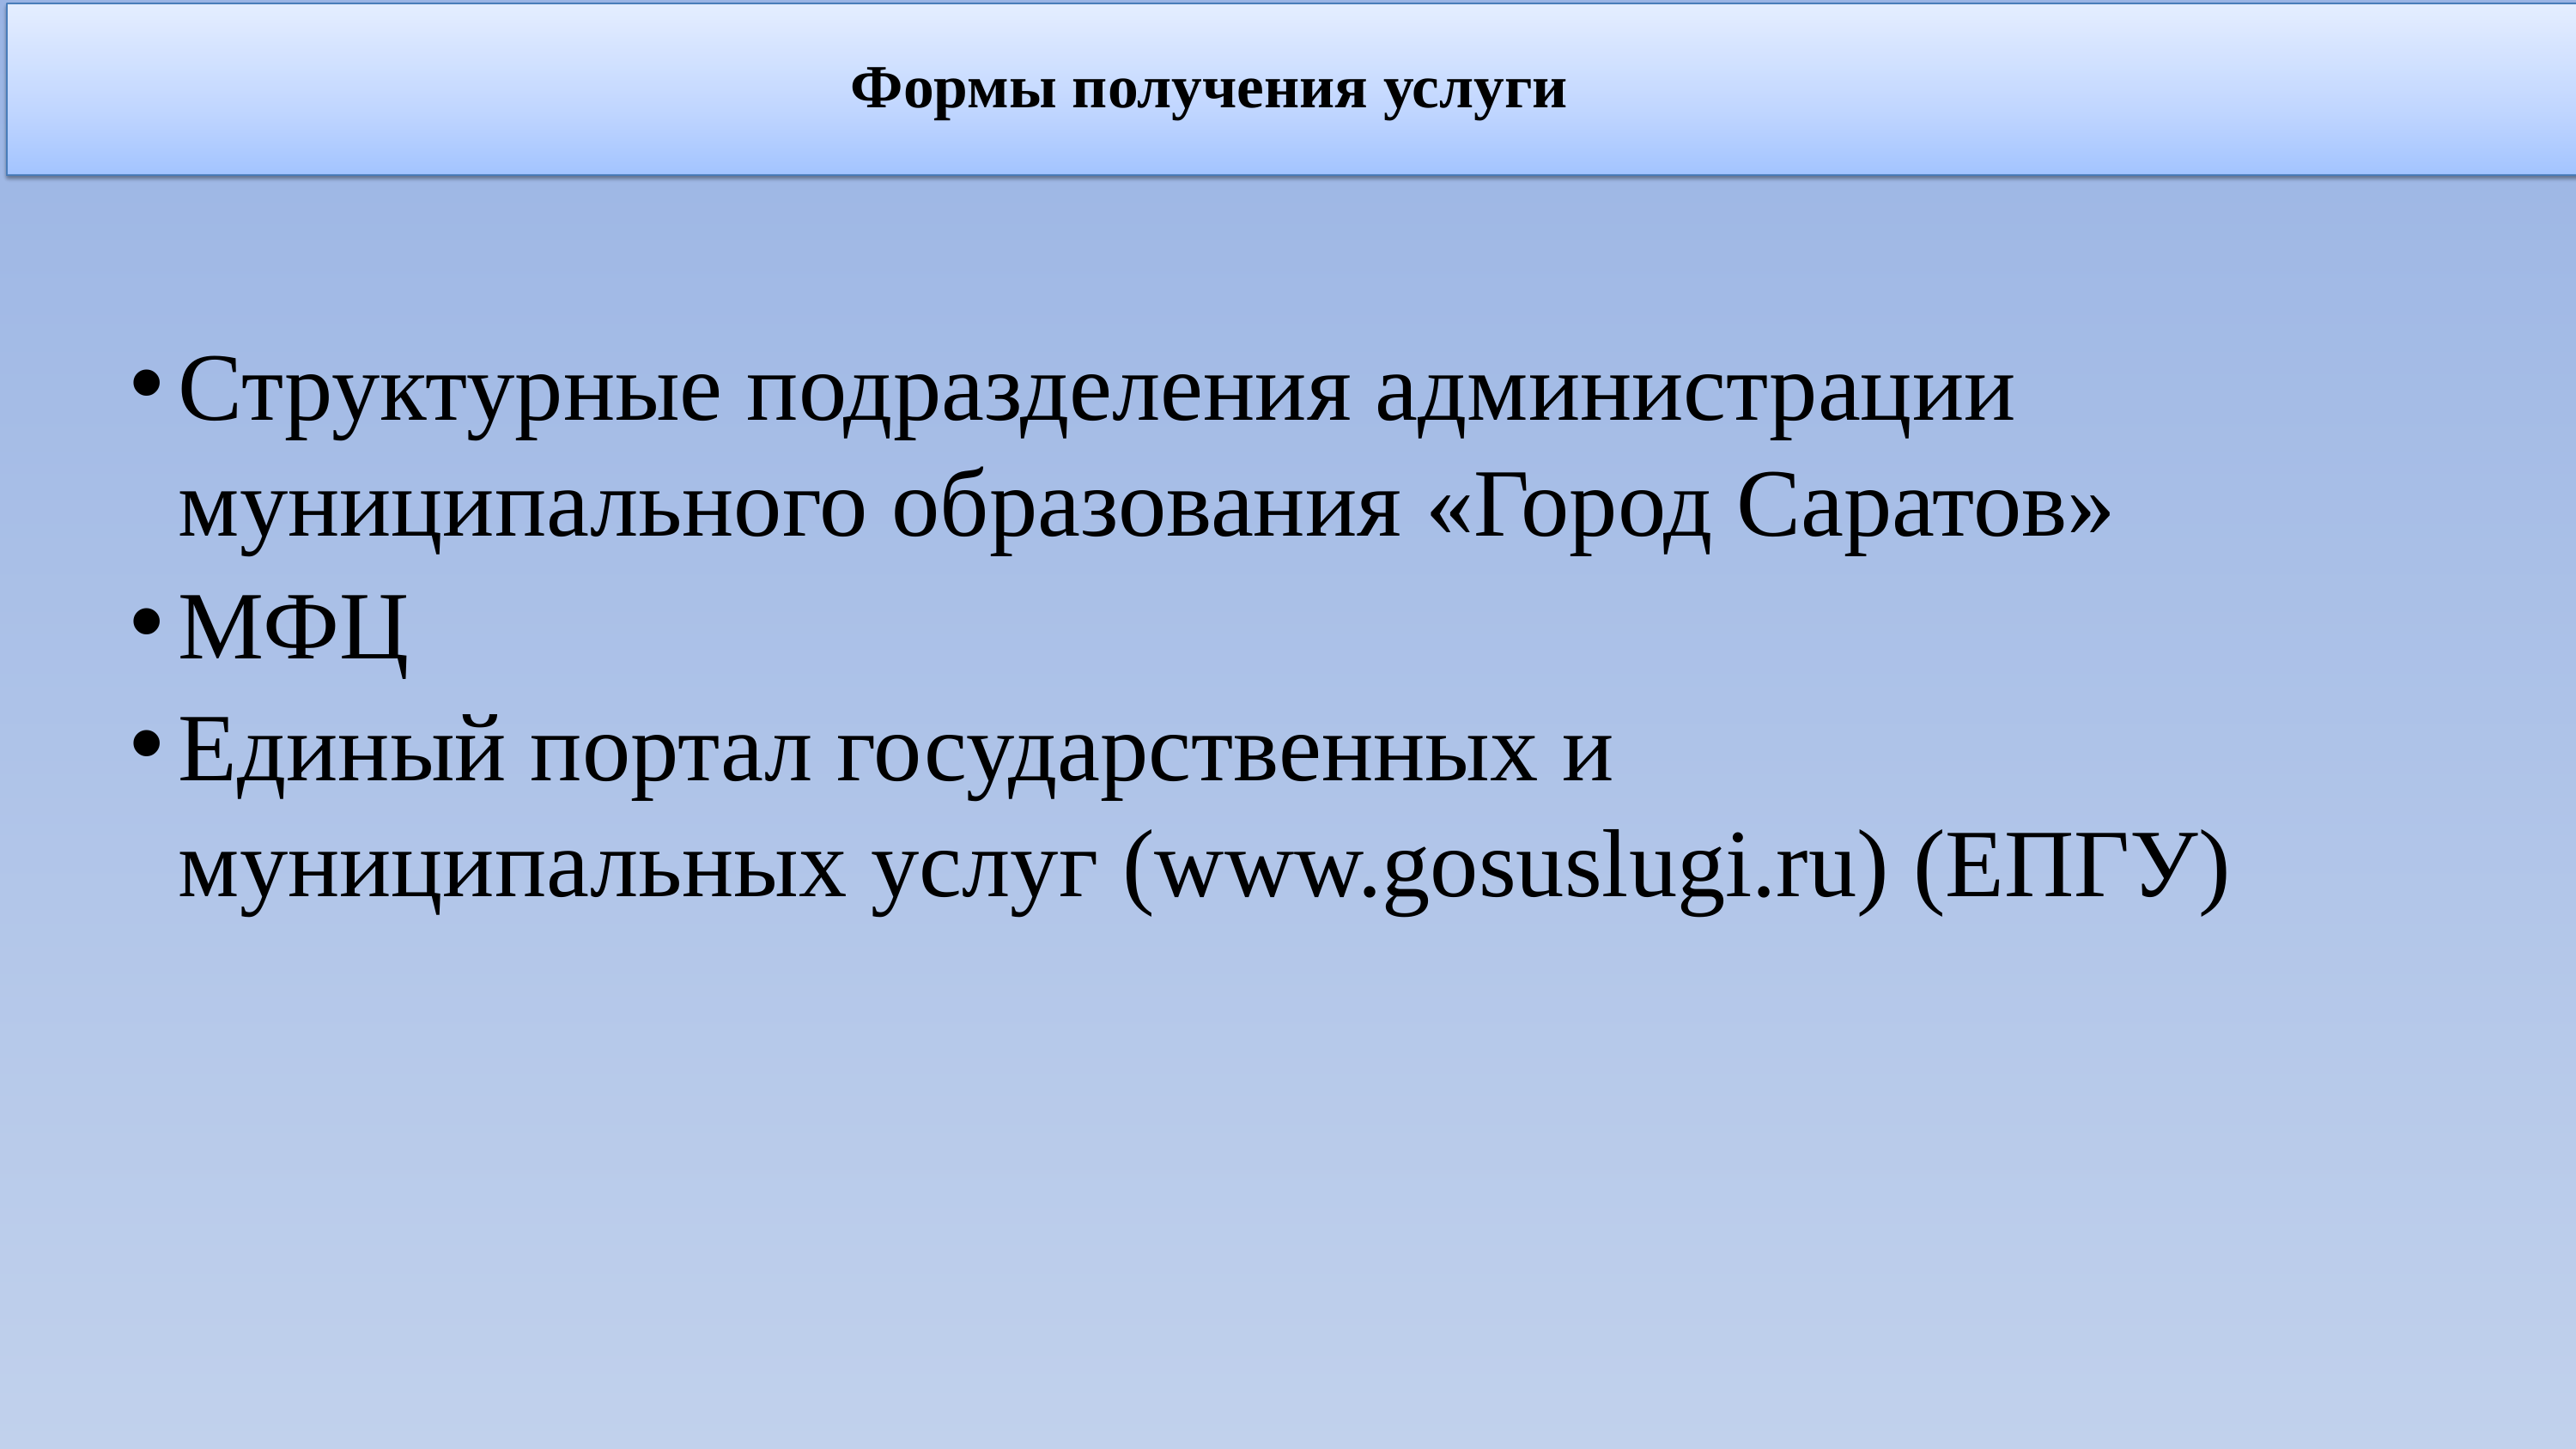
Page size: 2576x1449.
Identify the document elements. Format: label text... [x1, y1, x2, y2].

title Формы получения услуги [629, 195, 1789, 201]
picture [0, 0, 2576, 185]
list Структурные подразделения администрации муниципального образования «Город Саратов» МФЦ Единый портал государственных и муниципальных услуг (www.gosuslugi.ru) (ЕПГУ) [100, 317, 2271, 955]
